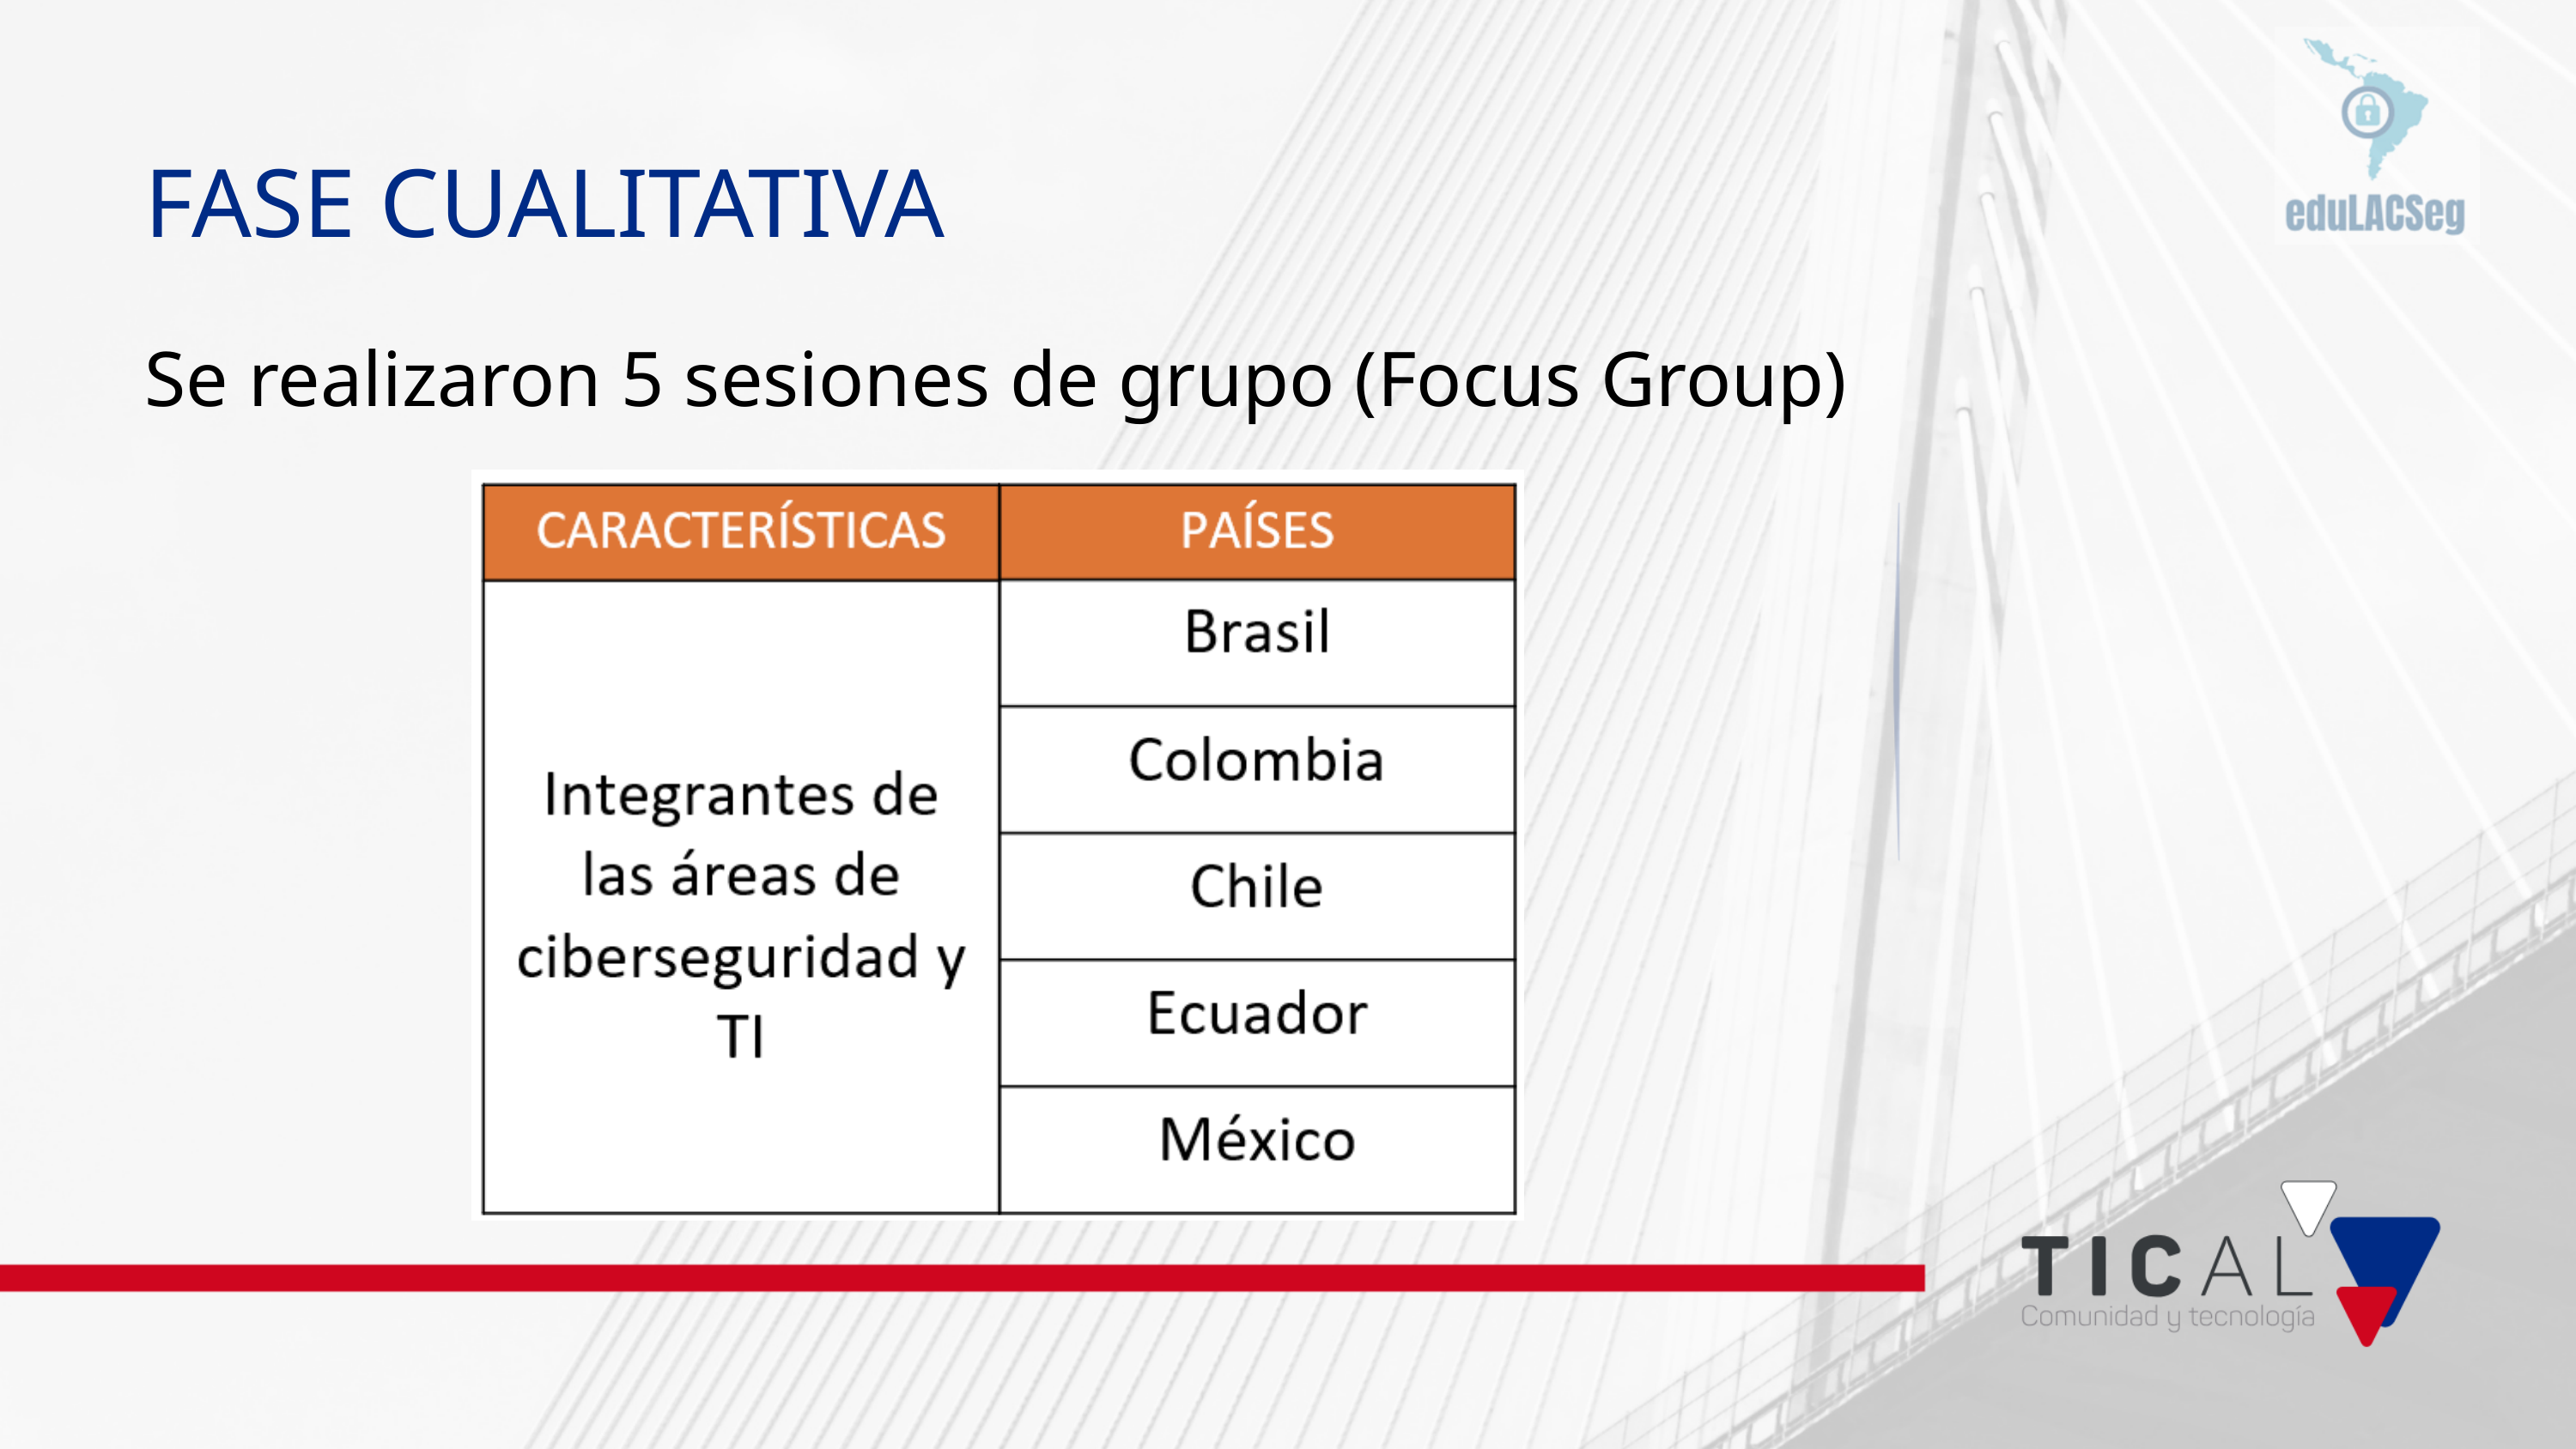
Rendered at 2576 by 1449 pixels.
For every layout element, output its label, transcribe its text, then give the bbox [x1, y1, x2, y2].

text_box FASE CUALITATIVA [144, 168, 1716, 257]
text_box Se realizaron 5 sesiones de grupo (Focus Group) [144, 315, 1900, 421]
picture [0, 0, 2576, 1449]
